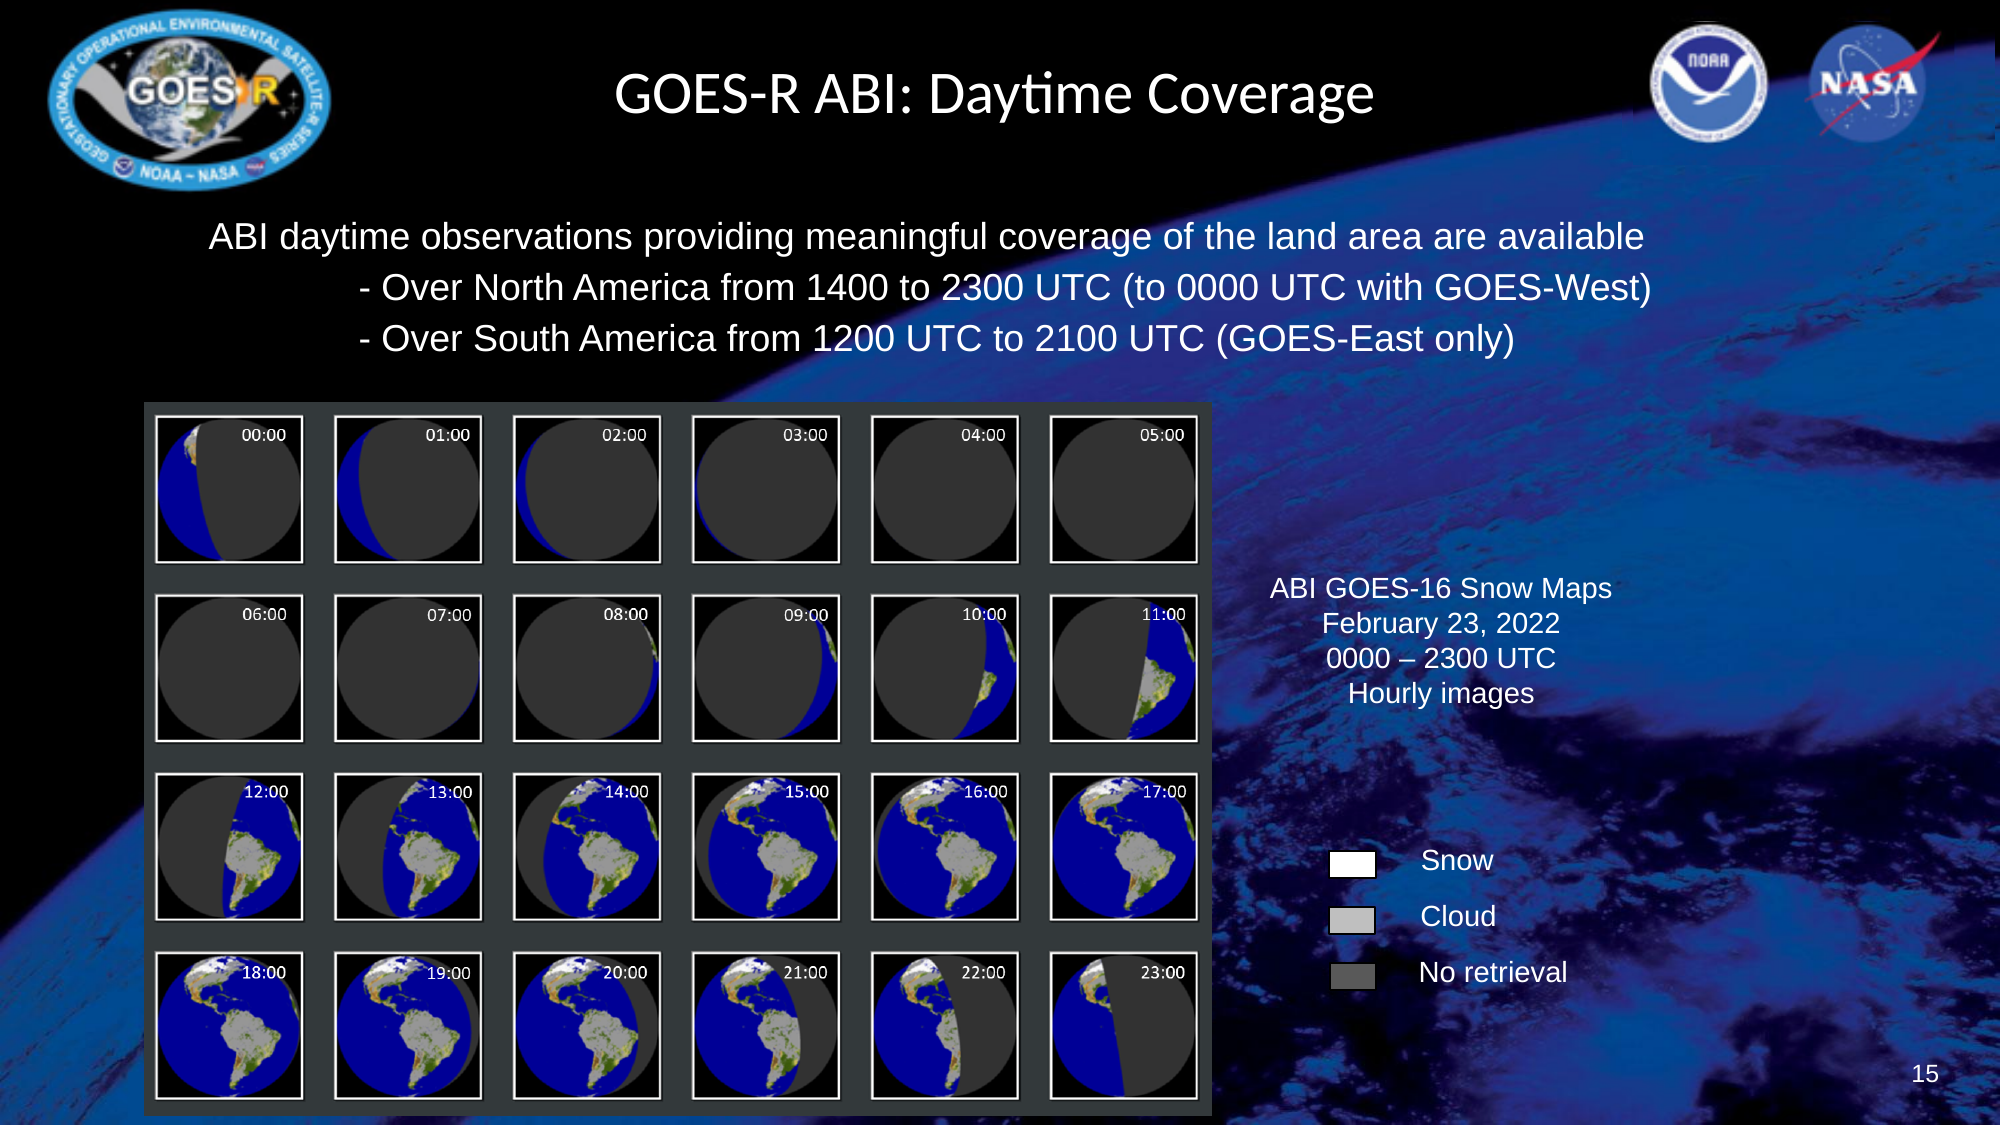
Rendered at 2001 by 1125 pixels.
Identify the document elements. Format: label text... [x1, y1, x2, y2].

list ABI daytime observations providing meaningful coverage of the land area are available - Over North America from 1400 to 2300 UTC (to 0000 UTC with GOES-West) - Over South America from 1200 UTC to 2100 UTC (GOES-East only) [114, 209, 1886, 388]
picture [0, 0, 2000, 1125]
text_box ABI GOES-16 Snow Maps February 23, 2022 0000 – 2300 UTC Hourly images [1246, 562, 1637, 717]
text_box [1328, 833, 1655, 997]
slide_number 15 [1805, 1042, 1955, 1103]
title GOES-R ABI: Daytime Coverage [293, 52, 1698, 134]
